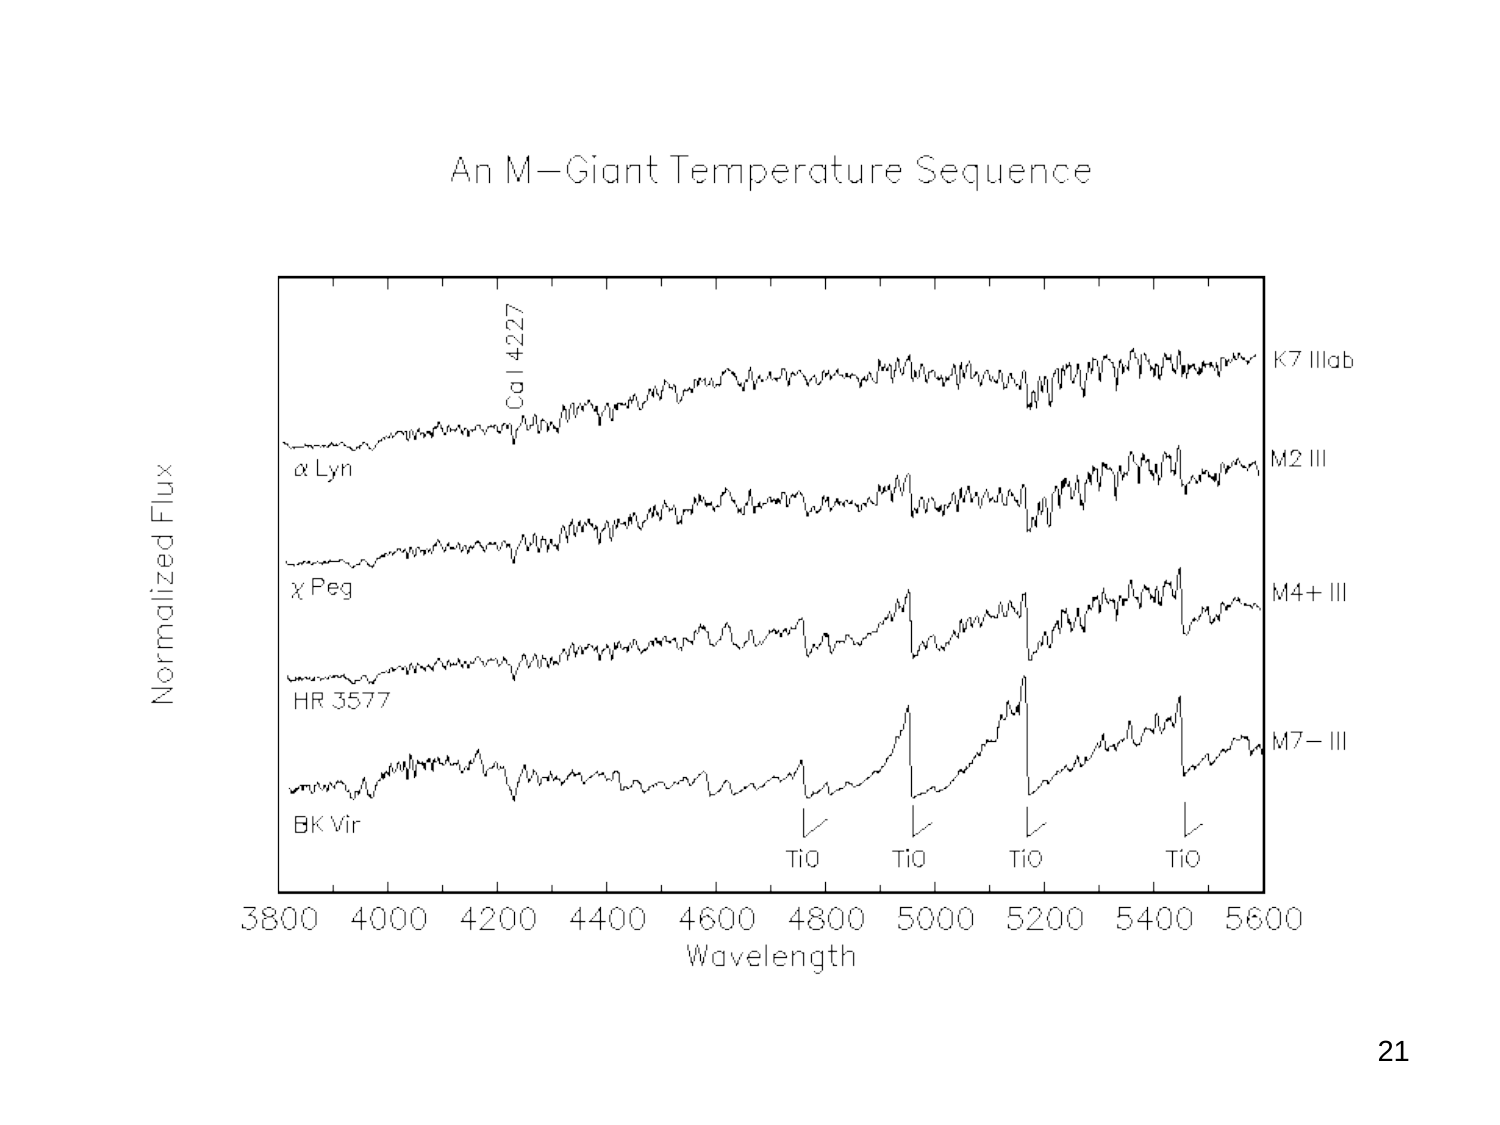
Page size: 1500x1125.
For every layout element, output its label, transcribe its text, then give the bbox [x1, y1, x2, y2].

slide_number 21 [1074, 1024, 1426, 1103]
picture [141, 146, 1359, 979]
